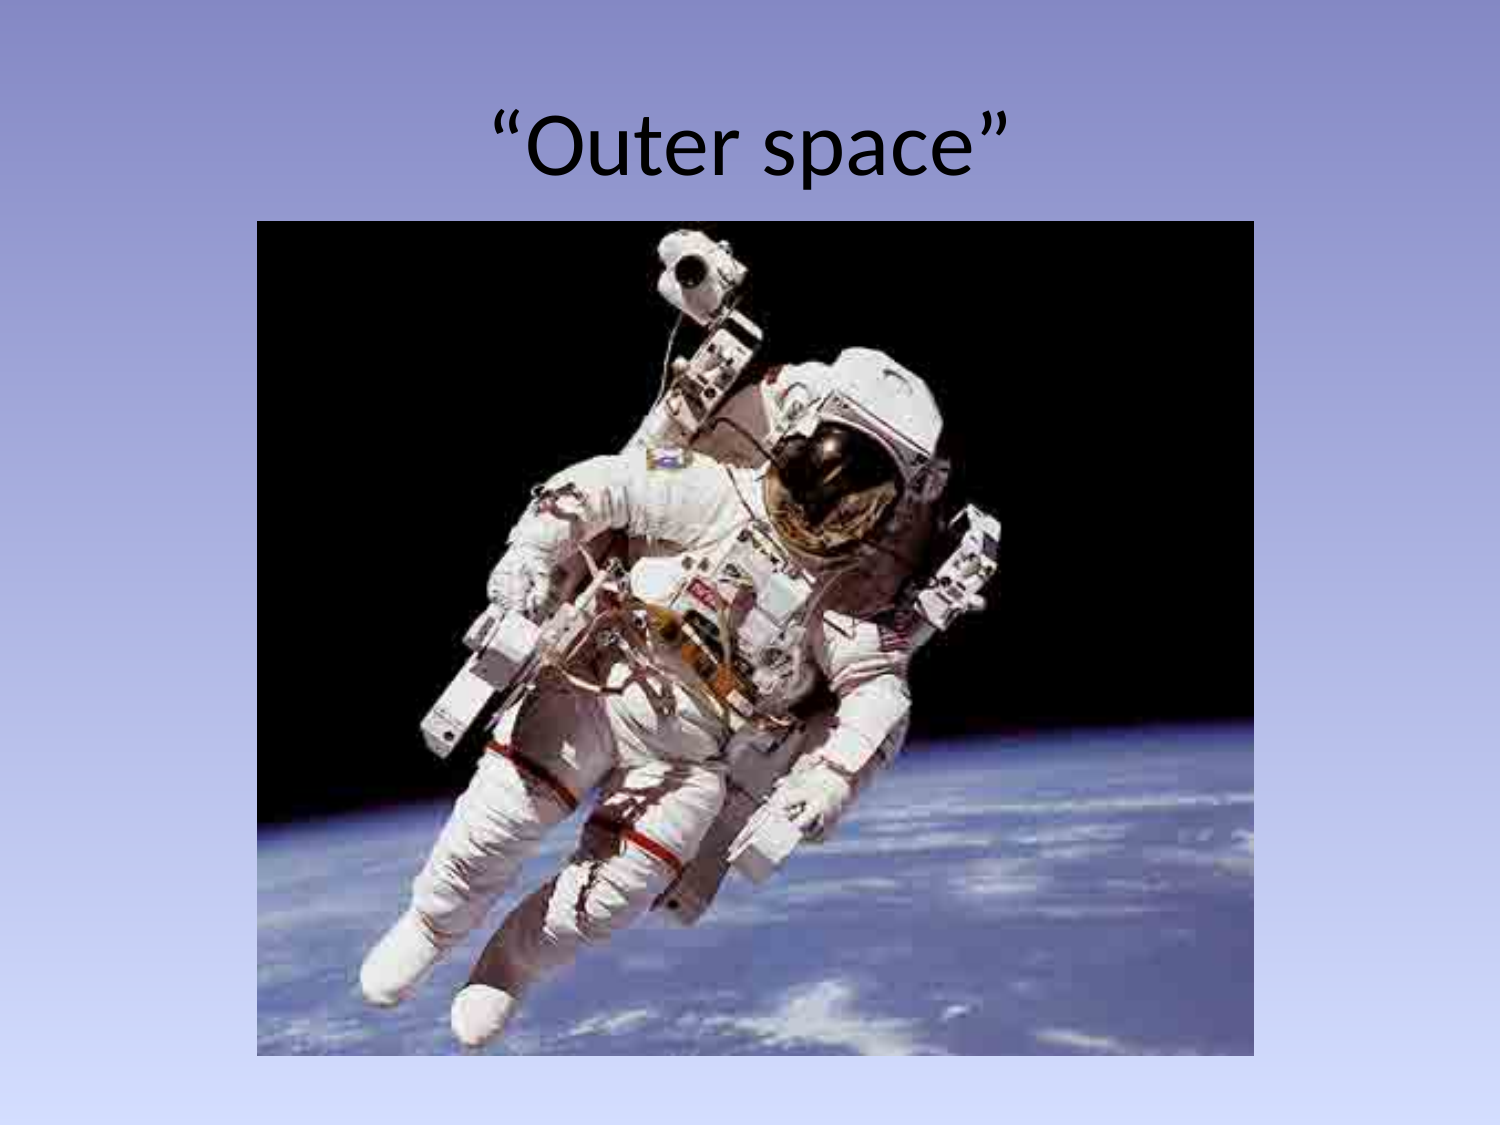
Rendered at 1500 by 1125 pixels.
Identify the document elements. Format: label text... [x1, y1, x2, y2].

title “Outer spaсe” [75, 45, 1425, 233]
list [257, 221, 1255, 1057]
